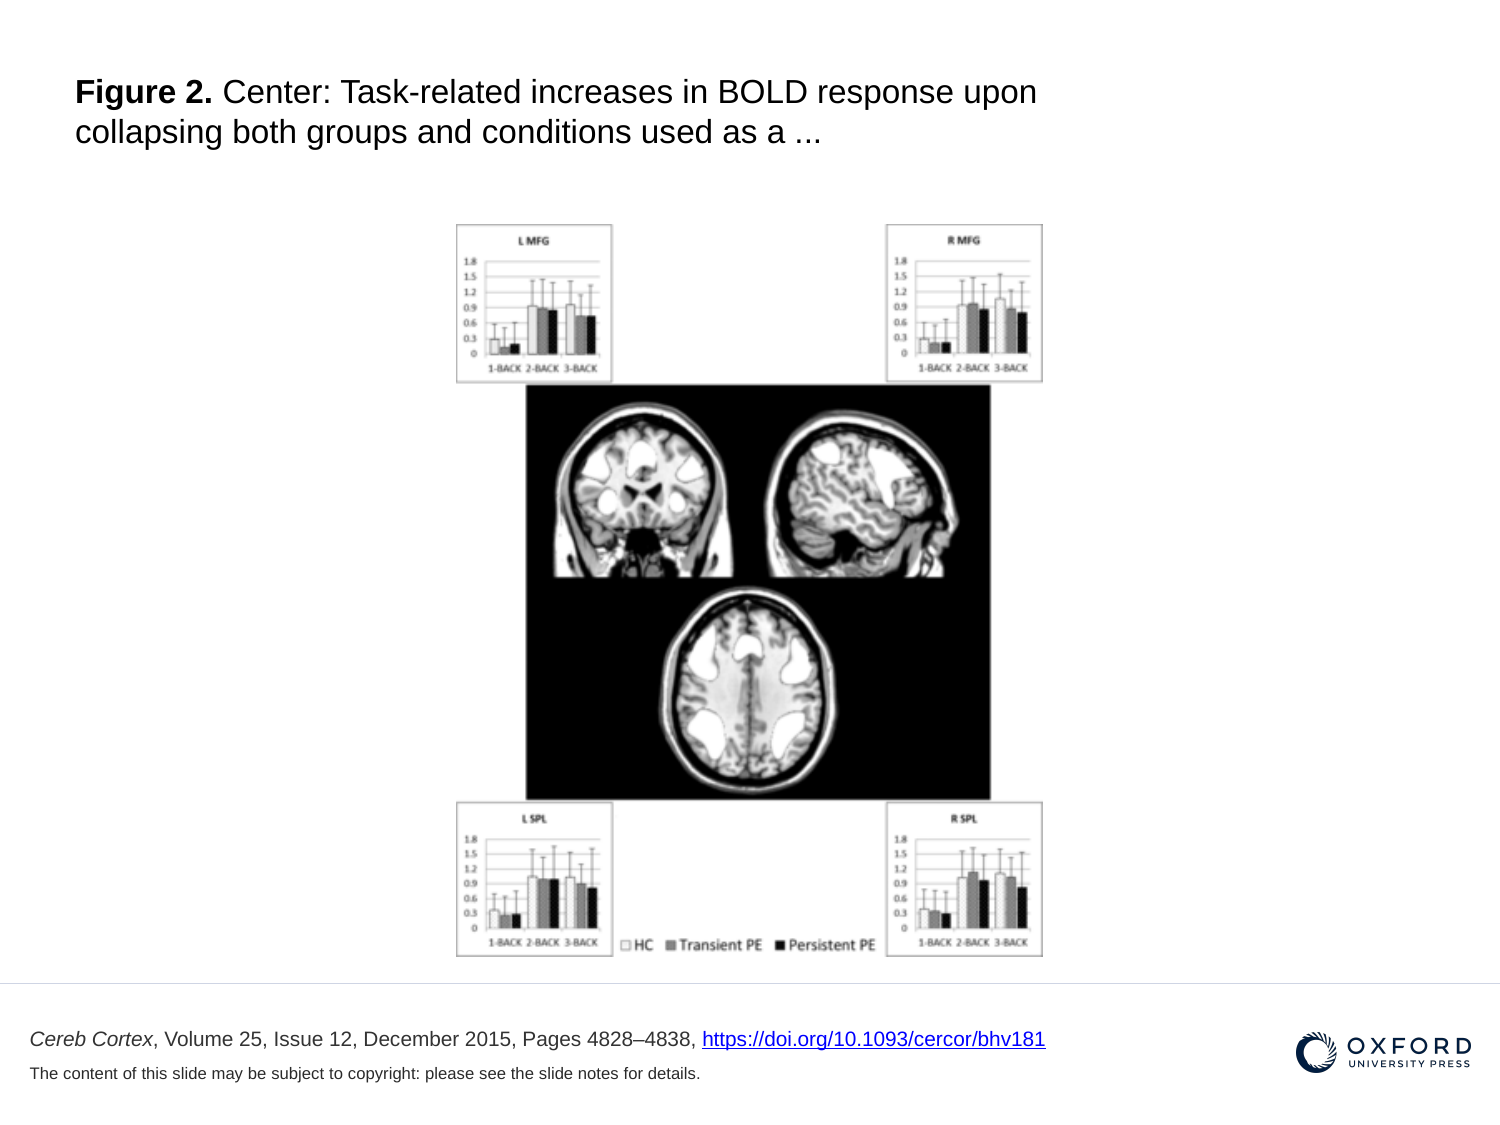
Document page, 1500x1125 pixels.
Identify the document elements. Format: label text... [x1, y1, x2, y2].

picture [456, 224, 1043, 957]
picture [1296, 1032, 1471, 1073]
title Figure 2. Center: Task-related increases in BOLD response upon collapsing both groups and conditions used as a ... [75, 69, 1078, 171]
footer Cereb Cortex, Volume 25, Issue 12, December 2015, Pages 4828–4838, https://doi.org/10.1093/cercor/bhv181 The content of this slide may be subject to copyright: please see the slide notes for details. [0, 983, 1260, 1125]
